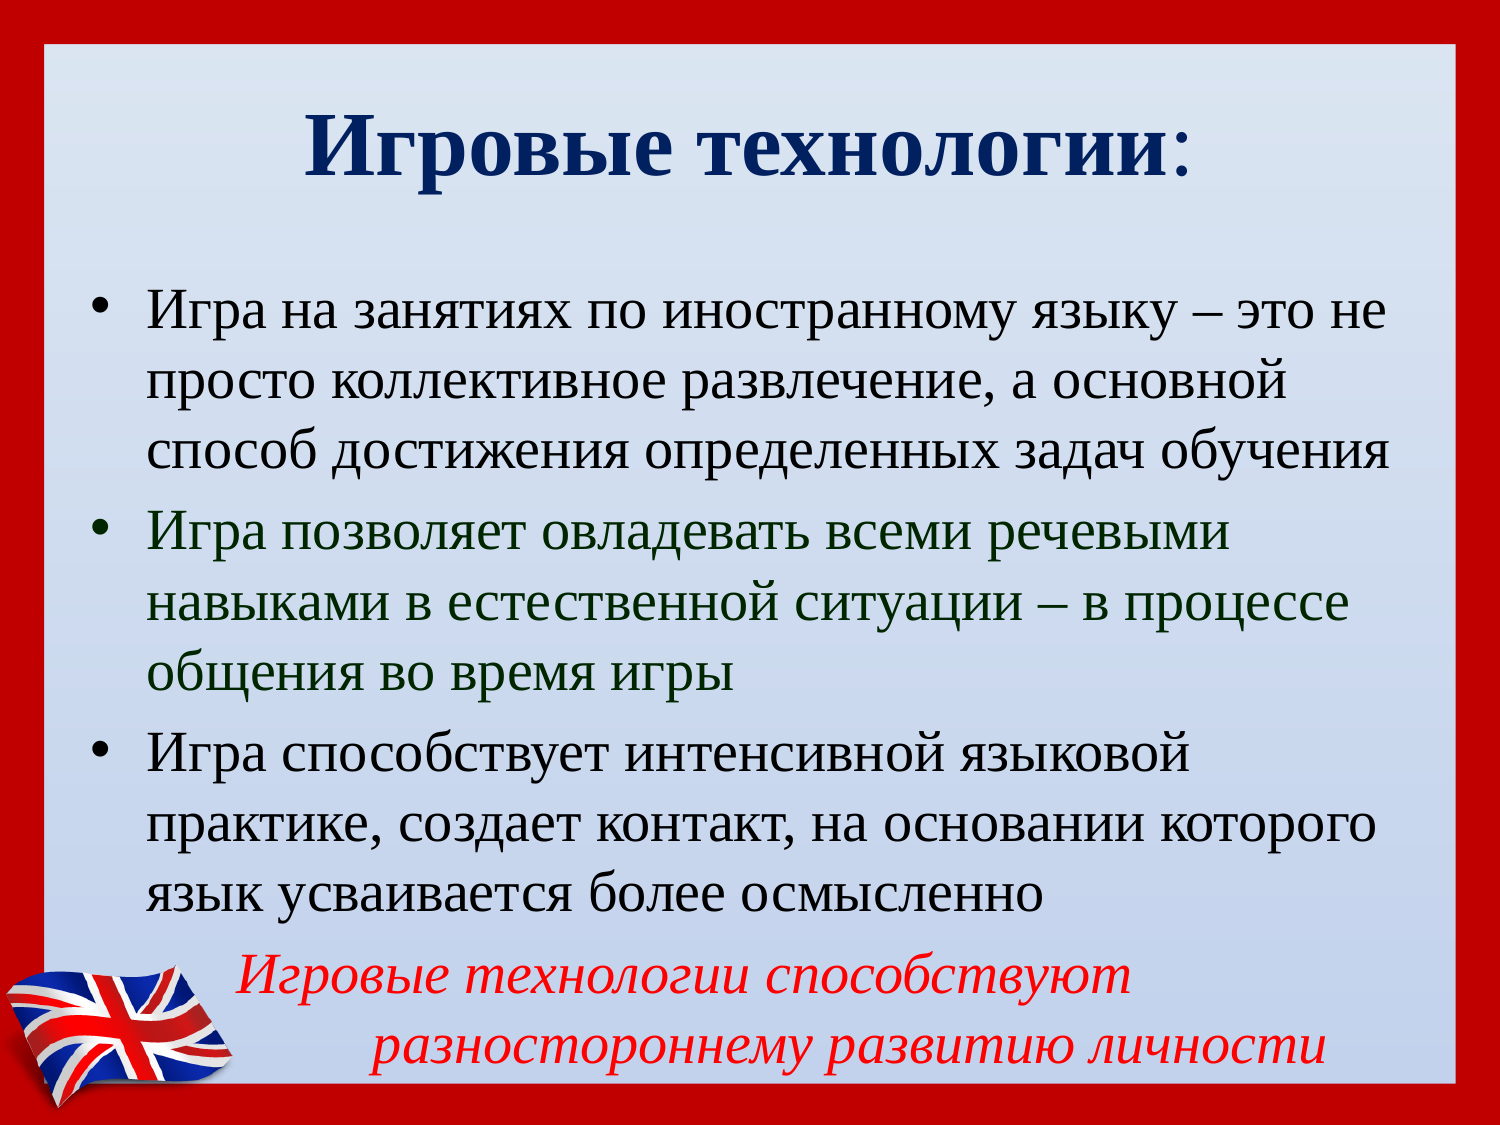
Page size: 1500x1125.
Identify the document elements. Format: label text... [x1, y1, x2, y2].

list Игра на занятиях по иностранному языку – это не просто коллективное развлечение, а основной способ достижения определенных задач обучения Игра позволяет овладевать всеми речевыми навыками в естественной ситуации – в процессе общения во время игры Игра способствует интенсивной языковой практике, создает контакт, на основании которого язык усваивается более осмысленно Игровые технологии способствуют разностороннему развитию личности [74, 262, 1426, 1006]
title Игровые технологии: [74, 44, 1426, 233]
picture [0, 906, 237, 1125]
